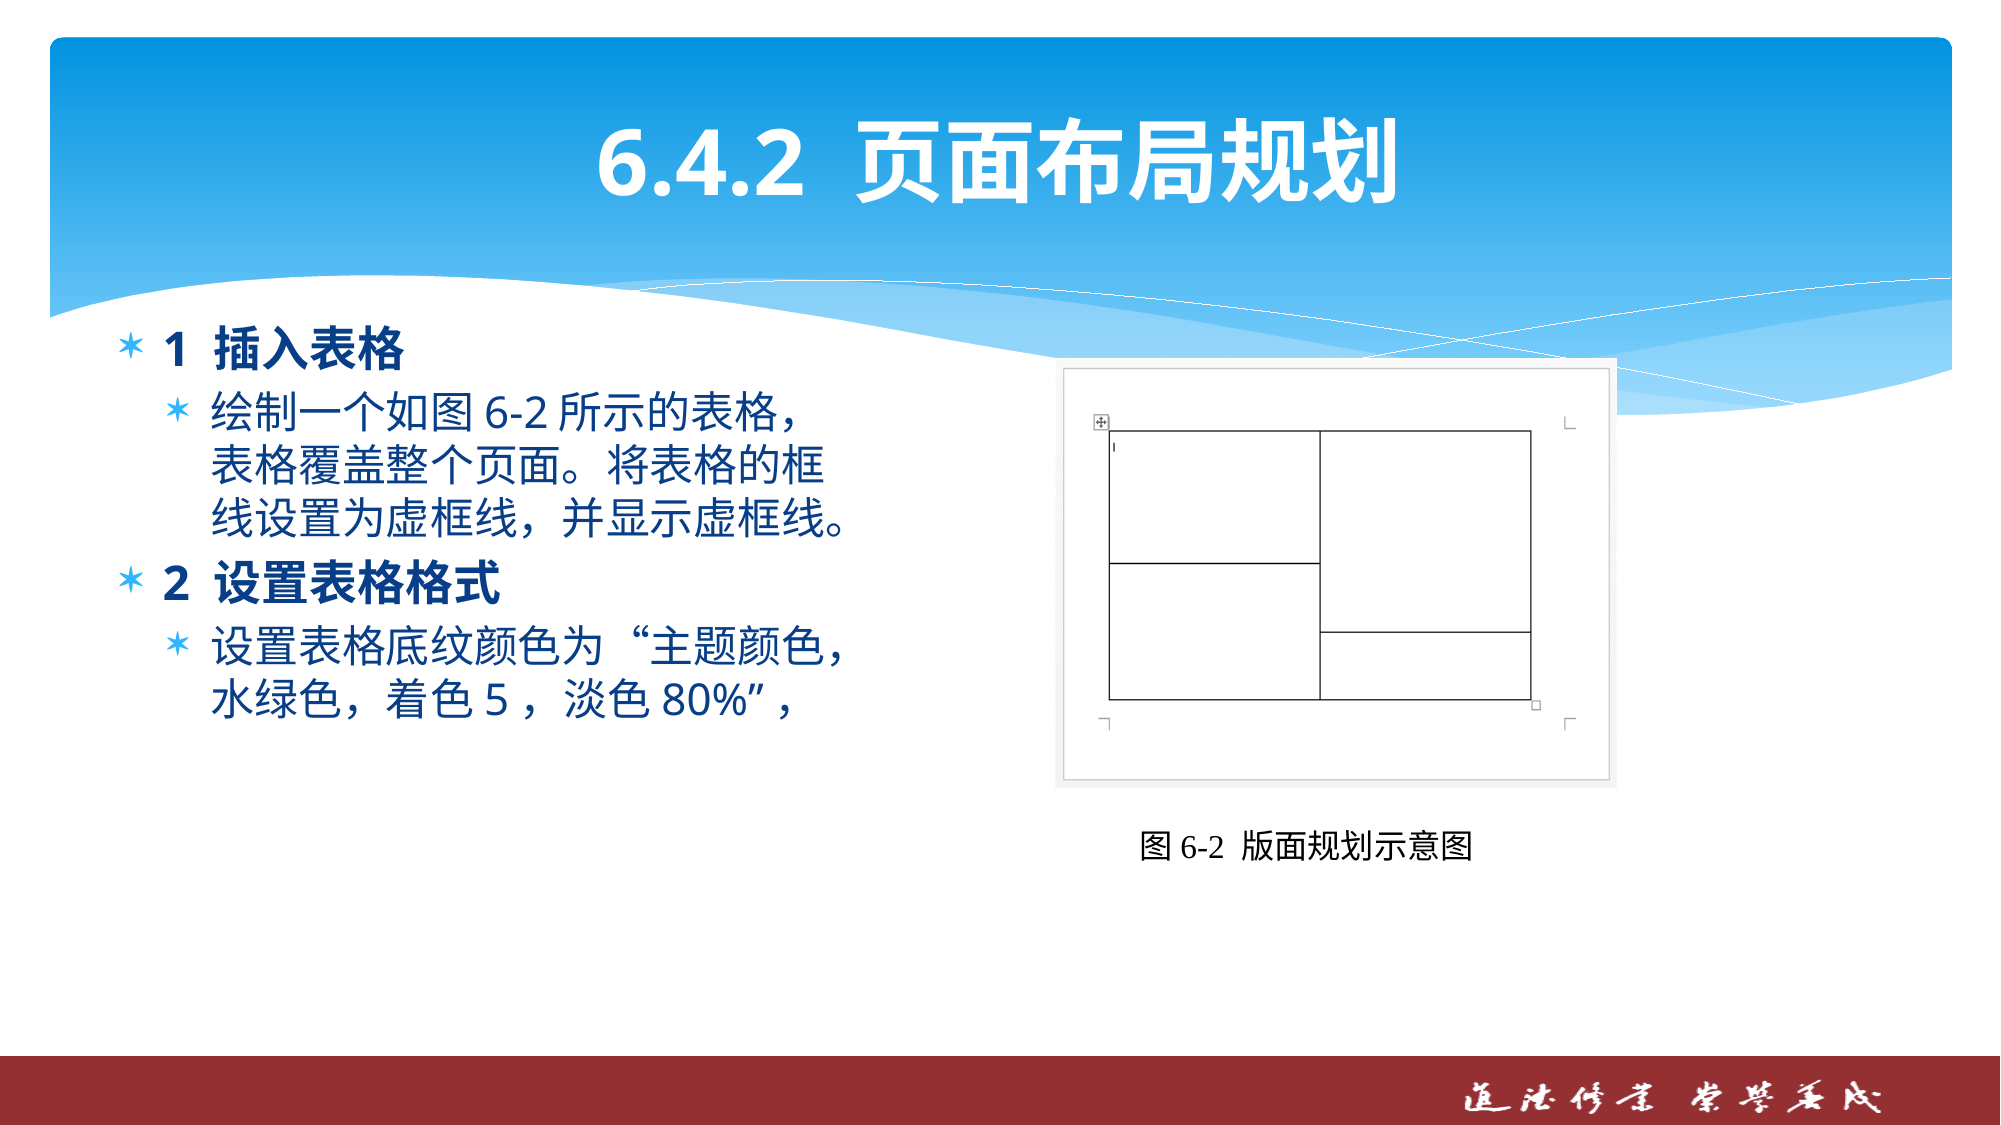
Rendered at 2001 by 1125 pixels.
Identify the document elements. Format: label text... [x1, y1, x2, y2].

title 6.4.2 页面布局规划 [99, 55, 1900, 261]
list 1 插入表格 绘制一个如图6-2所示的表格，表格覆盖整个页面。将表格的框线设置为虚框线，并显示虚框线。 2 设置表格格式 设置表格底纹颜色为“主题颜色，水绿色，着色5，淡色80%”， [104, 311, 844, 819]
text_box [955, 350, 1683, 880]
picture [1456, 1076, 1890, 1118]
list [99, 262, 984, 871]
